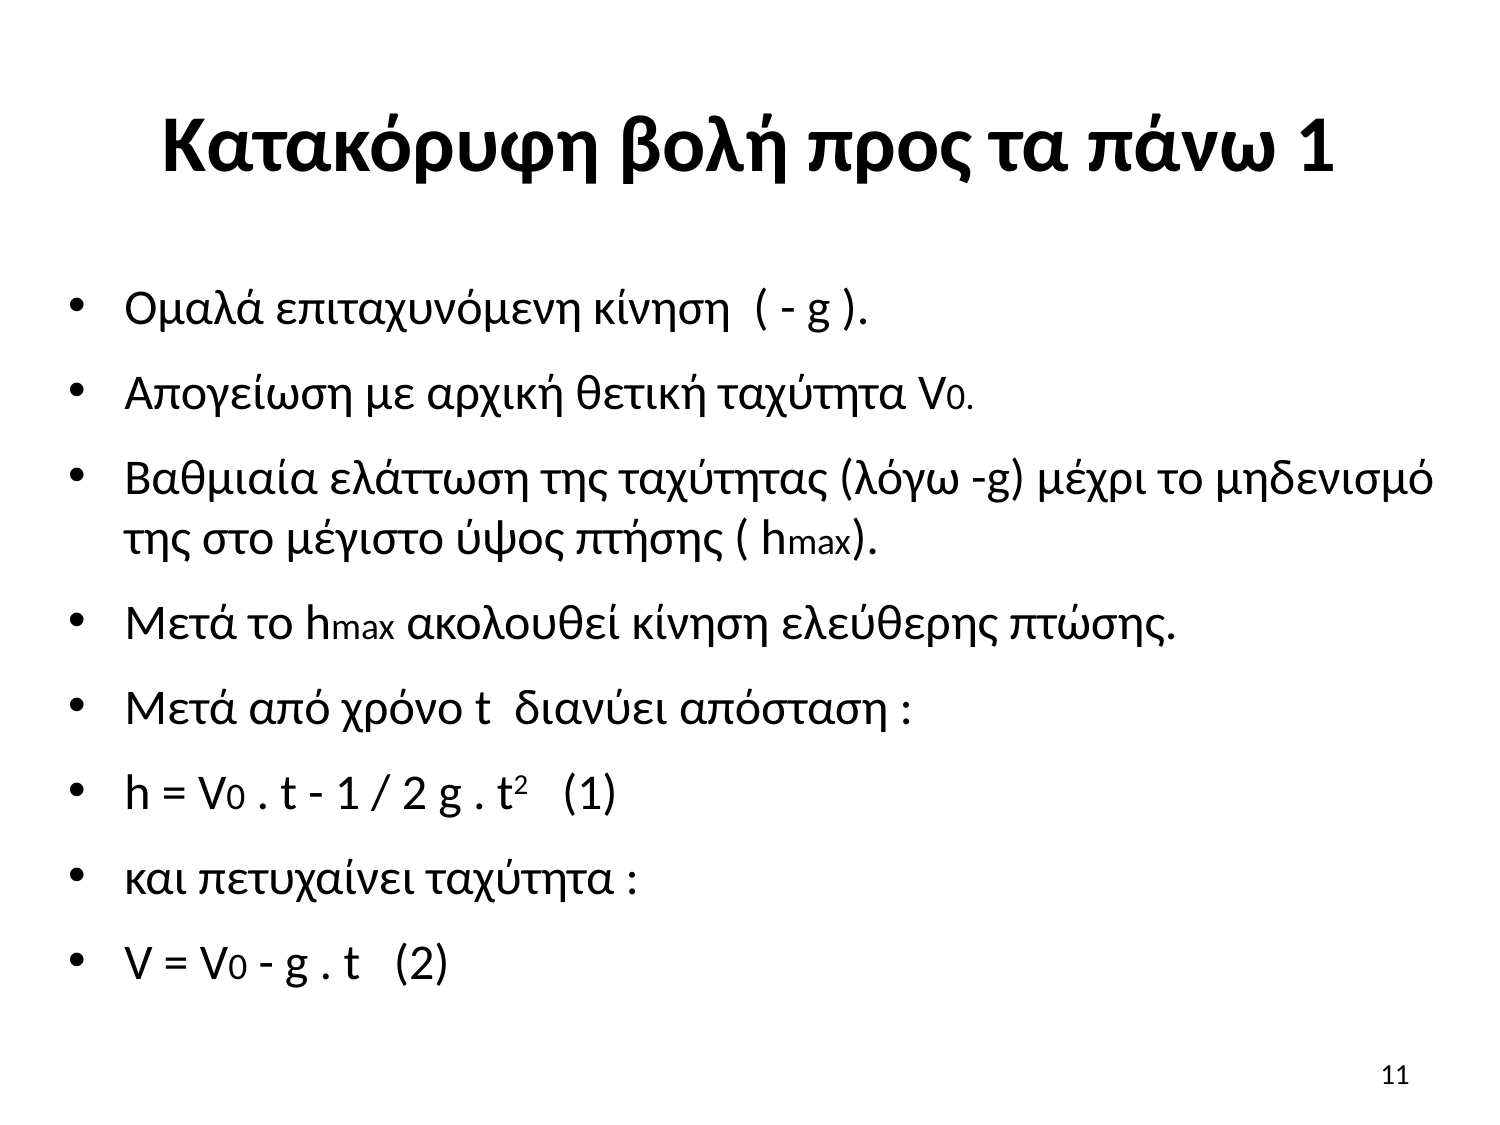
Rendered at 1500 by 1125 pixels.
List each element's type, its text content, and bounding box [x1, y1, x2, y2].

title Κατακόρυφη βολή προς τα πάνω 1 [75, 45, 1425, 233]
list Ομαλά επιταχυνόμενη κίνηση ( - g ). Απογείωση με αρχική θετική ταχύτητα V0. Βαθμιαία ελάττωση της ταχύτητας (λόγω -g) μέχρι το μηδενισμό της στο μέγιστο ύψος πτήσης ( hmax). Μετά το hmax ακολουθεί κίνηση ελεύθερης πτώσης. Μετά από χρόνο t διανύει απόσταση : h = V0 . t - 1 / 2 g . t2 (1) και πετυχαίνει ταχύτητα : V = V0 - g . t (2) [53, 267, 1459, 1083]
slide_number 11 [1074, 1042, 1425, 1103]
